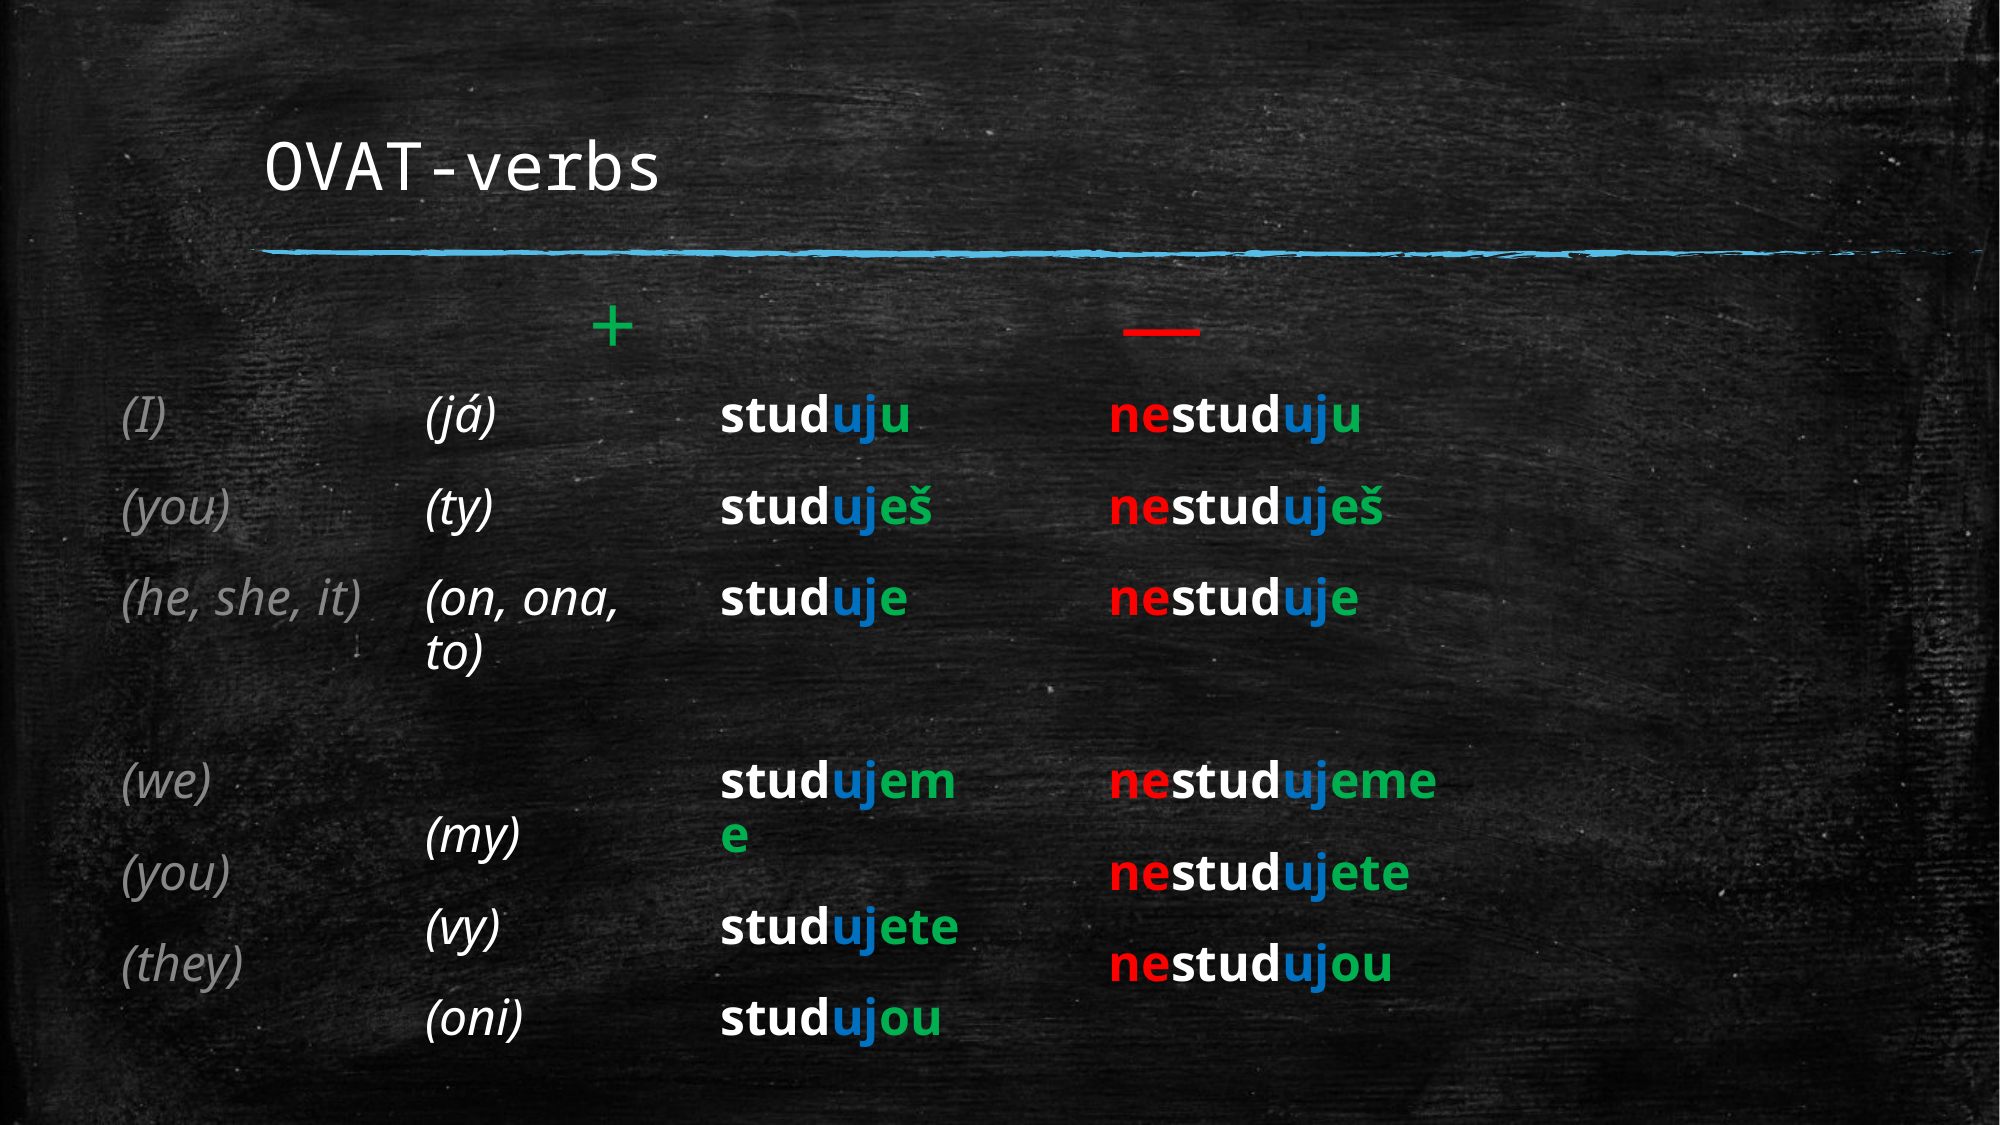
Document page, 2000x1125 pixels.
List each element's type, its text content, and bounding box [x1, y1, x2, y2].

list (já) (ty) (on, ona, to) (my) (vy) (oni) [409, 381, 702, 1083]
text_box — [1105, 276, 1248, 381]
text_box + [574, 276, 717, 381]
text_box studuju studuješ studuje studujeme studujete studujou [705, 382, 989, 1054]
title OVAT-verbs [249, 44, 1750, 213]
text_box nestuduju nestuduješ nestuduje nestudujeme nestudujete nestudujou [1094, 382, 1520, 1000]
text_box (I) (you) (he, she, it) (we) (you) (they) [106, 382, 398, 1083]
